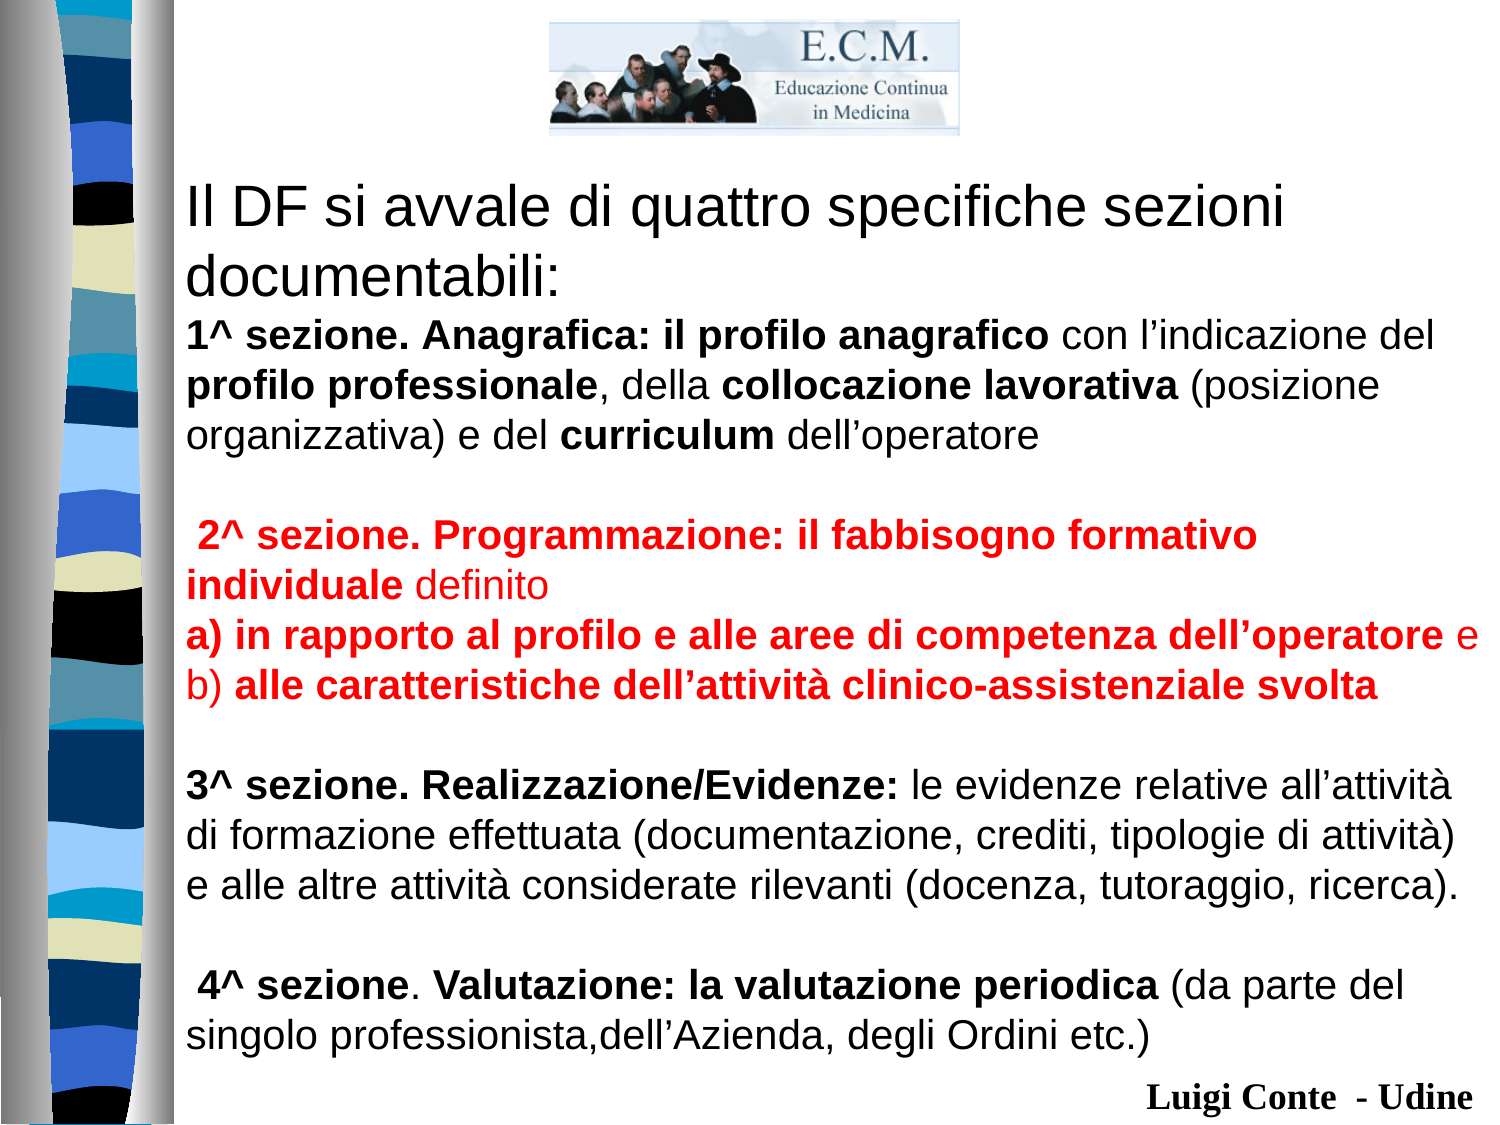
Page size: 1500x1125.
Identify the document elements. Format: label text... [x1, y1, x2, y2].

picture [548, 18, 960, 136]
text_box Il DF si avvale di quattro specifiche sezioni documentabili: 1^ sezione. Anagrafica: il profilo anagrafico con l’indicazione del profilo professionale, della collocazione lavorativa (posizione organizzativa) e del curriculum dell’operatore 2^ sezione. Programmazione: il fabbisogno formativo individuale definito a) in rapporto al profilo e alle aree di competenza dell’operatore e b) alle caratteristiche dell’attività clinico-assistenziale svolta 3^ sezione. Realizzazione/Evidenze: le evidenze relative all’attività di formazione effettuata (documentazione, crediti, tipologie di attività) e alle altre attività considerate rilevanti (docenza, tutoraggio, ricerca). 4^ sezione. Valutazione: la valutazione periodica (da parte del singolo professionista,dell’Azienda, degli Ordini etc.) [171, 160, 1500, 1116]
text_box Luigi Conte - Udine [1131, 1064, 1499, 1124]
